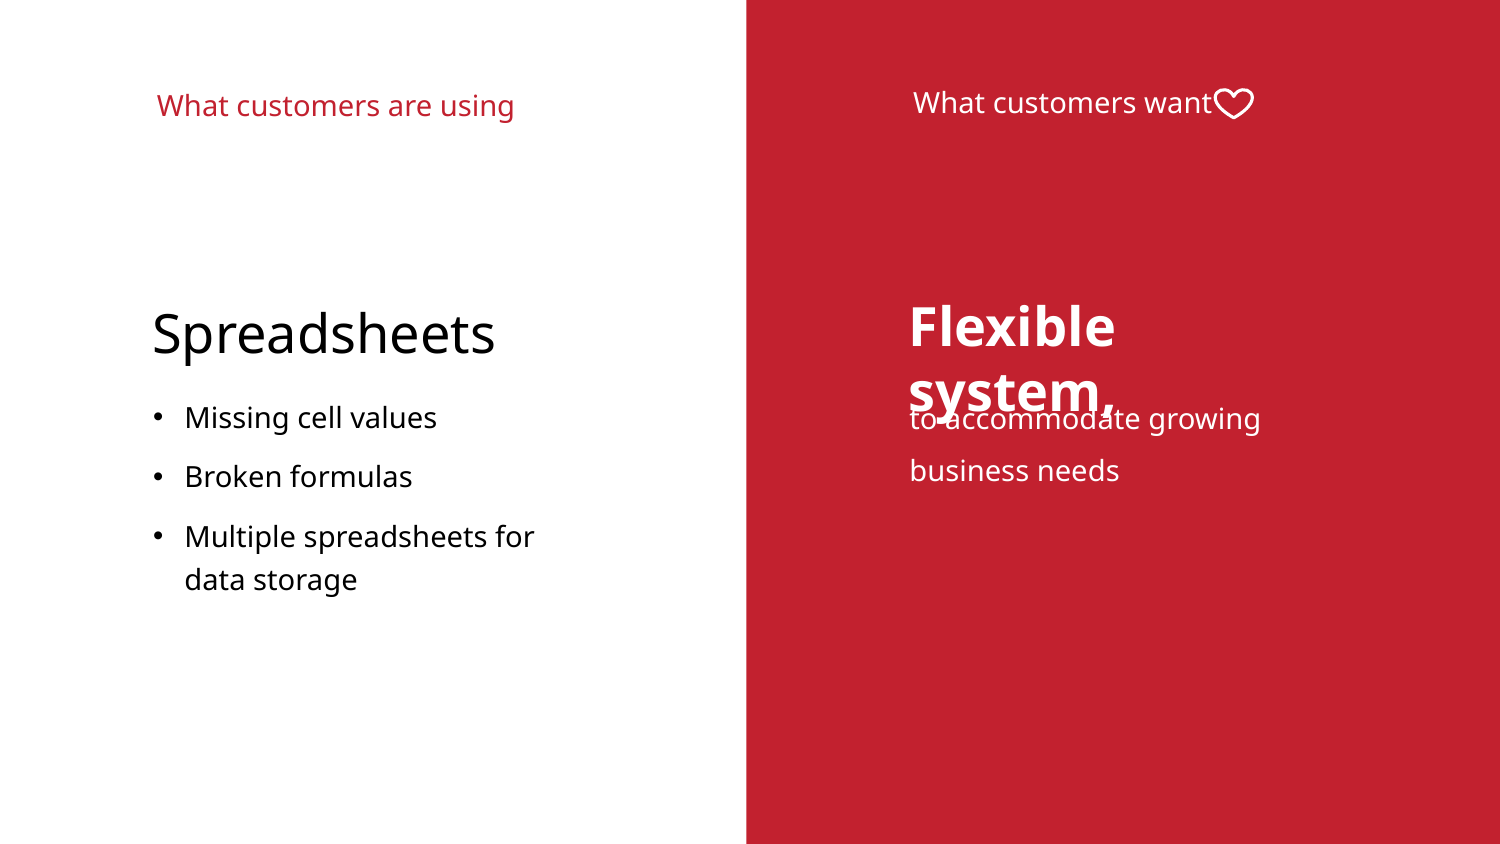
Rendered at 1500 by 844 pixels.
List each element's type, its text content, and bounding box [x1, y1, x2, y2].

text_box to accommodate growing business needs [893, 374, 1307, 611]
text_box Missing cell values Broken formulas Multiple spreadsheets for data storage [137, 382, 617, 618]
text_box What customers want [898, 76, 1348, 137]
text_box [1214, 89, 1254, 119]
text_box Flexible system, [893, 284, 1344, 433]
text_box What customers are using [142, 79, 621, 133]
text_box Spreadsheets [137, 292, 617, 382]
text_box [746, 0, 1500, 844]
